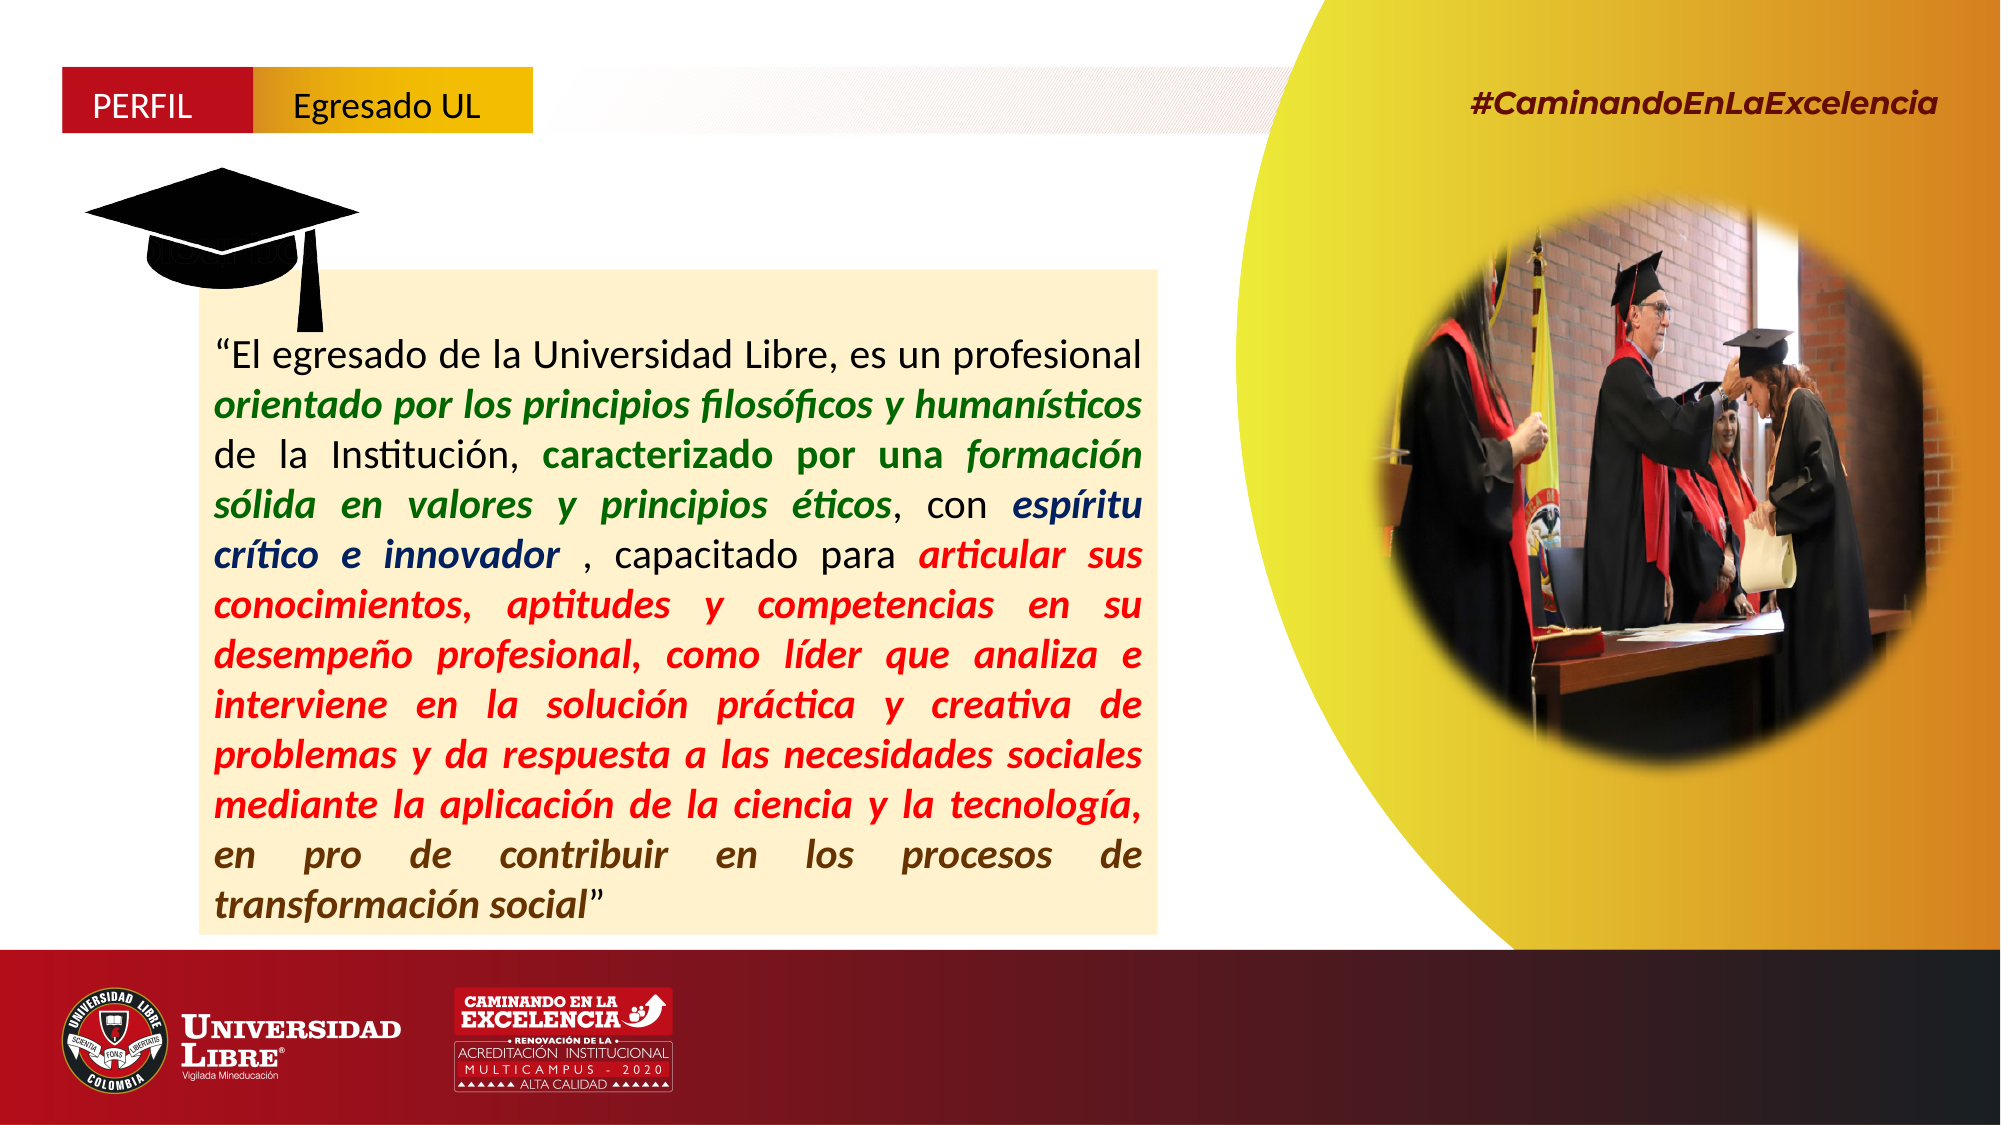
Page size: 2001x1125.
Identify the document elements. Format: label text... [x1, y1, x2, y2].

text_box Egresado UL [245, 73, 529, 134]
text_box “El egresado de la Universidad Libre, es un profesional orientado por los principios filosóficos y humanísticos de la Institución, caracterizado por una formación sólida en valores y principios éticos, con espíritu crítico e innovador , capacitado para articular sus conocimientos, aptitudes y competencias en su desempeño profesional, como líder que analiza e interviene en la solución práctica y creativa de problemas y da respuesta a las necesidades sociales mediante la aplicación de la ciencia y la tecnología, en pro de contribuir en los procesos de transformación social” [198, 269, 1158, 935]
picture [0, 0, 2001, 1125]
text_box perfil [39, 73, 245, 134]
